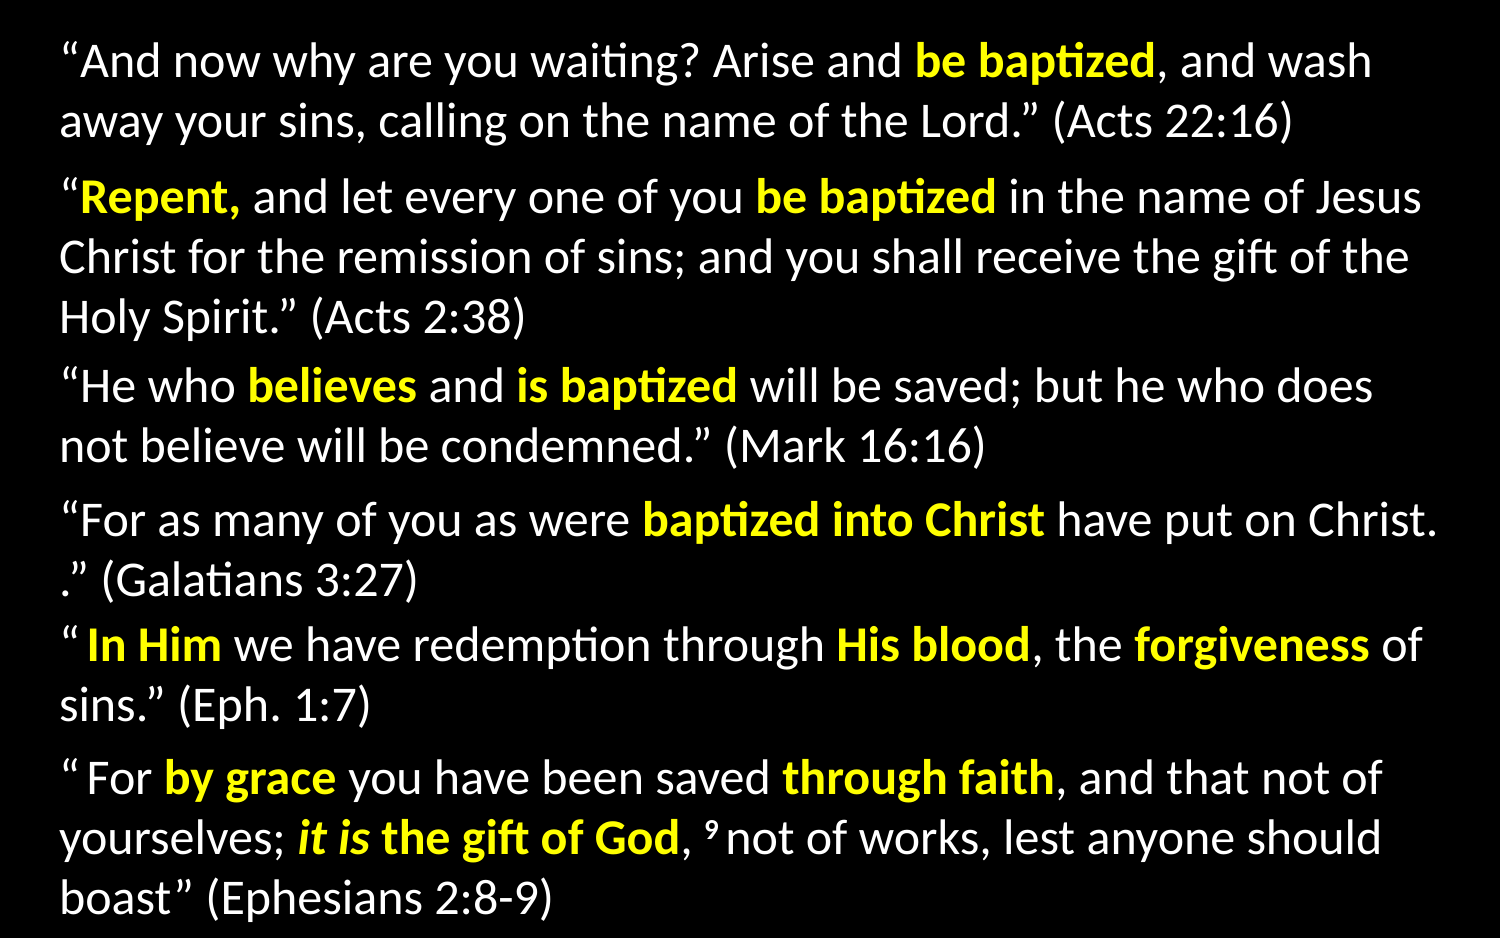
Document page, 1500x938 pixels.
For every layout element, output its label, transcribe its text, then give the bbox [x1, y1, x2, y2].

text_box “And now why are you waiting? Arise and be baptized, and wash away your sins, calling on the name of the Lord.” (Acts 22:16) [44, 20, 1456, 156]
text_box “For as many of you as were baptized into Christ have put on Christ. .” (Galatians 3:27) [44, 479, 1456, 604]
text_box “Repent, and let every one of you be baptized in the name of Jesus Christ for the remission of sins; and you shall receive the gift of the Holy Spirit.” (Acts 2:38) [44, 156, 1456, 345]
text_box “ For by grace you have been saved through faith, and that not of yourselves; it is the gift of God, 9 not of works, lest anyone should boast” (Ephesians 2:8-9) [44, 737, 1456, 933]
text_box “He who believes and is baptized will be saved; but he who does not believe will be condemned.” (Mark 16:16) [44, 345, 1456, 479]
text_box “ In Him we have redemption through His blood, the forgiveness of sins.” (Eph. 1:7) [44, 604, 1456, 737]
